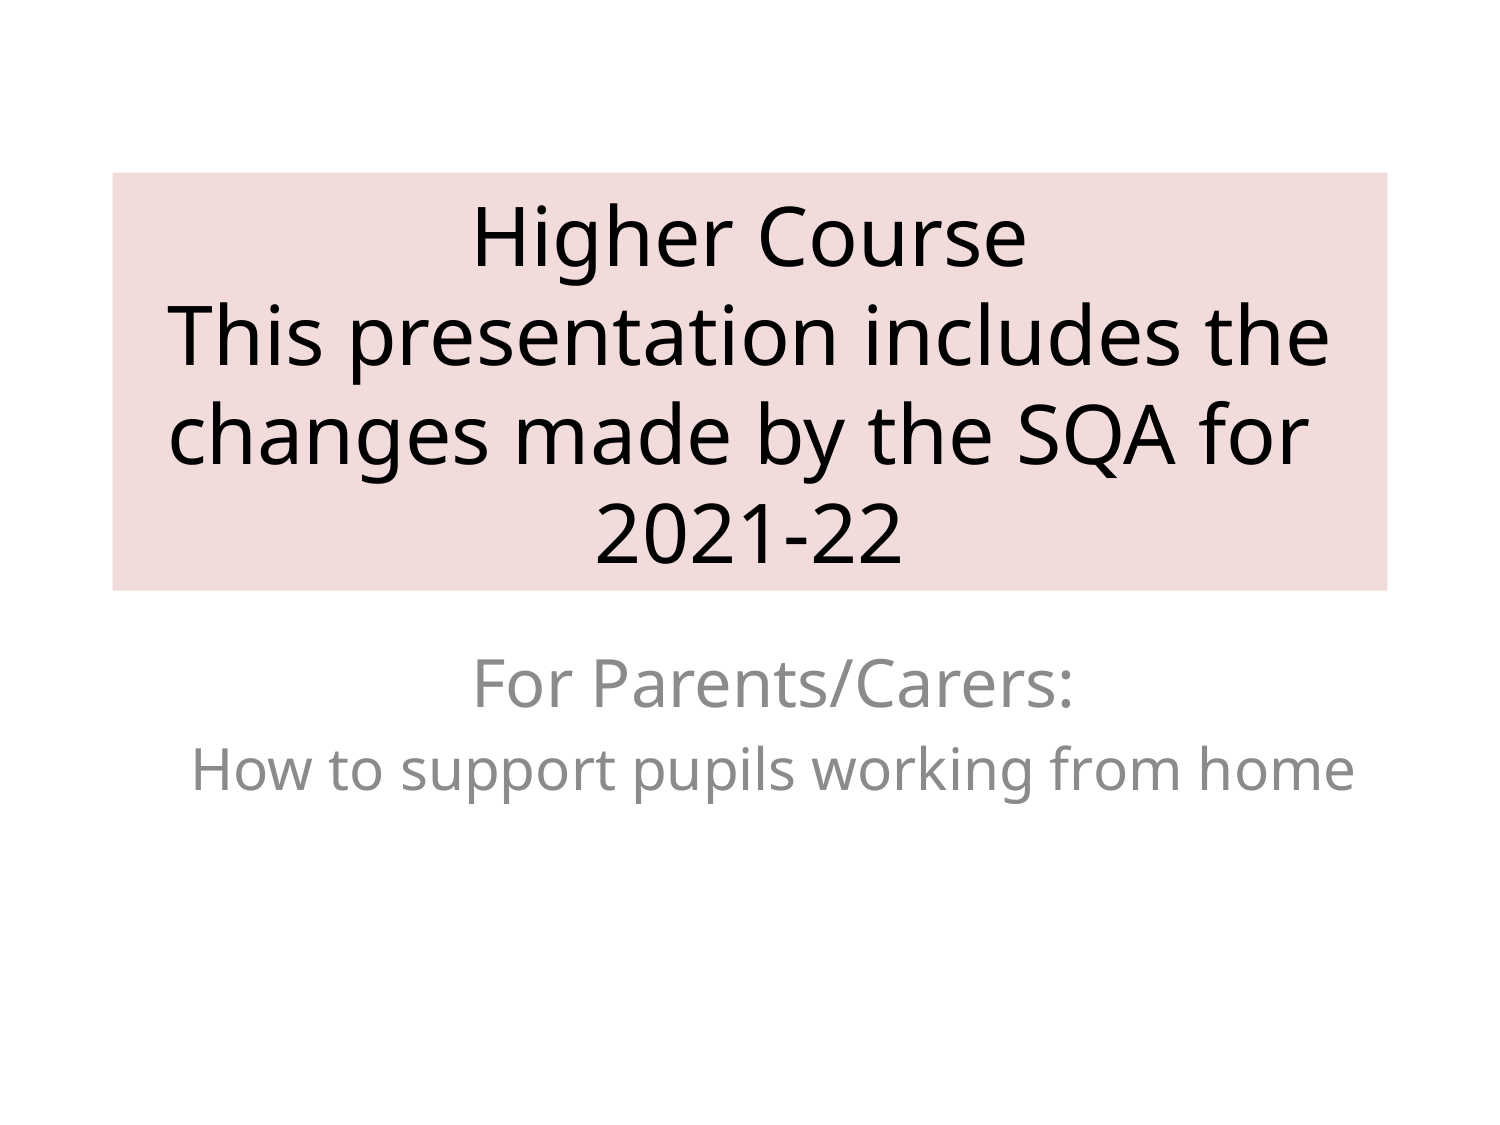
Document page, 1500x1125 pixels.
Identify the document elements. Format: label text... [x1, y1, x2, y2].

subtitle For Parents/Carers: How to support pupils working from home [123, 633, 1424, 921]
title Higher Course This presentation includes the changes made by the SQA for 2021-22 [112, 172, 1388, 591]
